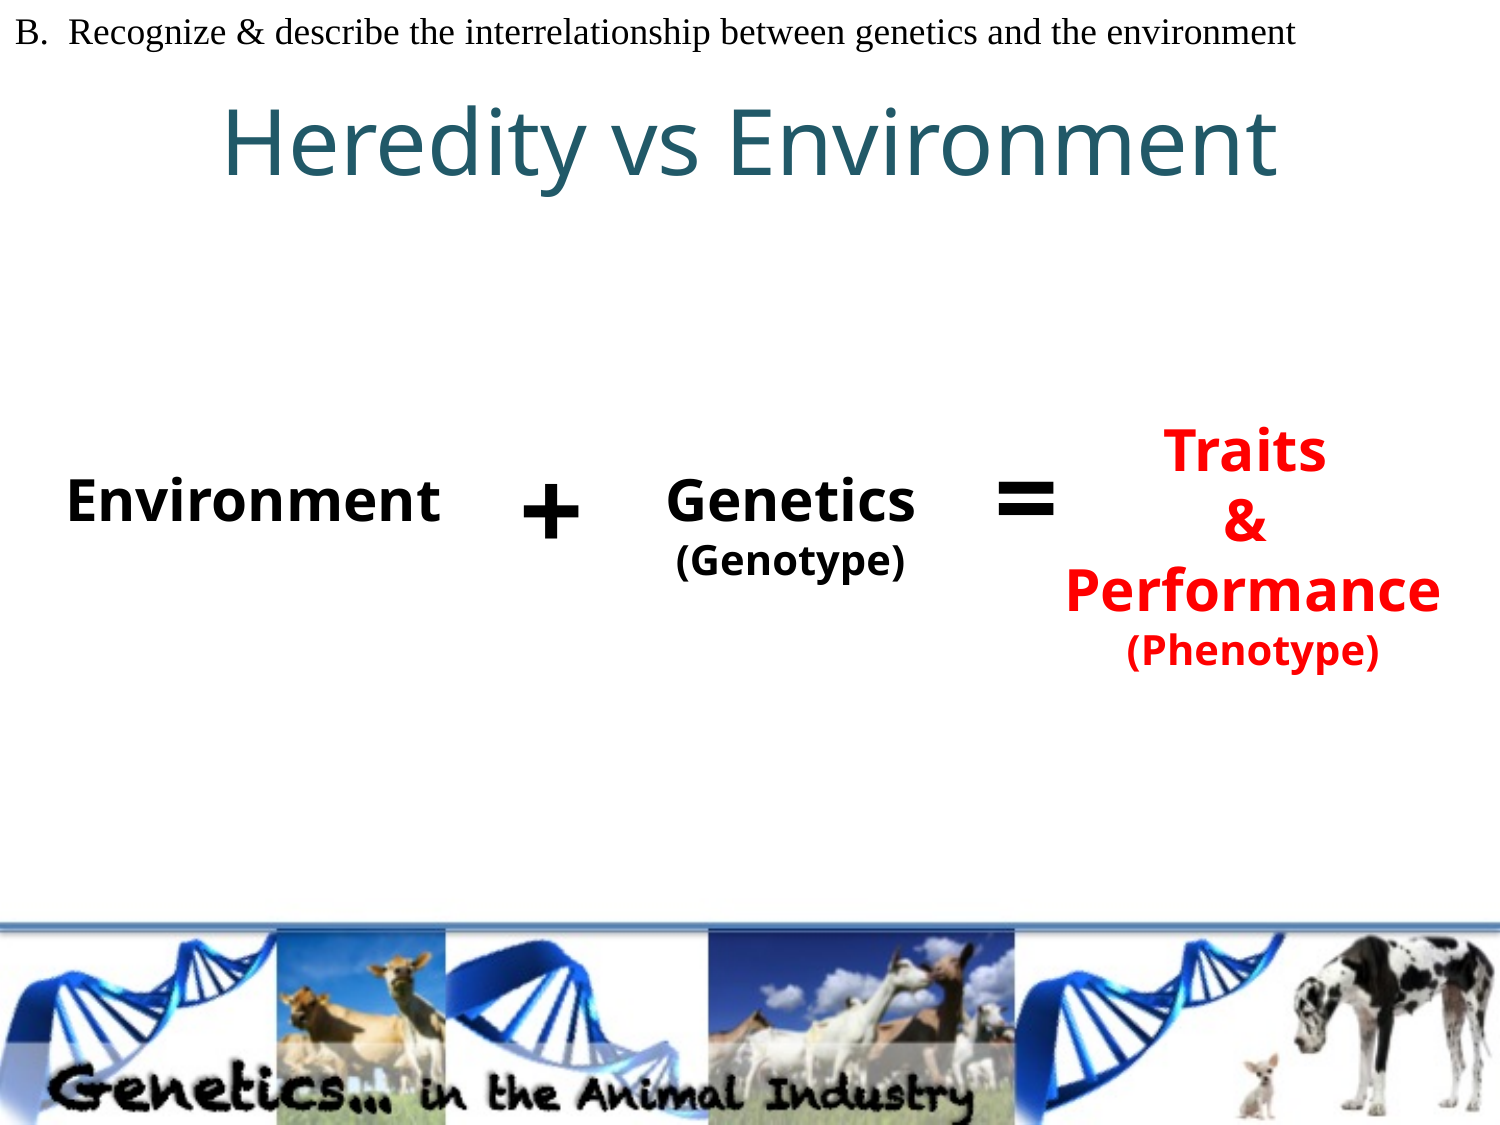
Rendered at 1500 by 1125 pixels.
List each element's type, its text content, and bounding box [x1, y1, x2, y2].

text_box + [472, 431, 631, 581]
text_box Traits & Performance (Phenotype) [1022, 406, 1485, 681]
text_box = [947, 418, 1106, 569]
picture [0, 60, 1500, 1125]
text_box B. Recognize & describe the interrelationship between genetics and the environment [0, 0, 1500, 60]
title Heredity vs Environment [75, 60, 1425, 233]
text_box Genetics (Genotype) [559, 456, 1022, 591]
text_box Environment [22, 456, 472, 541]
